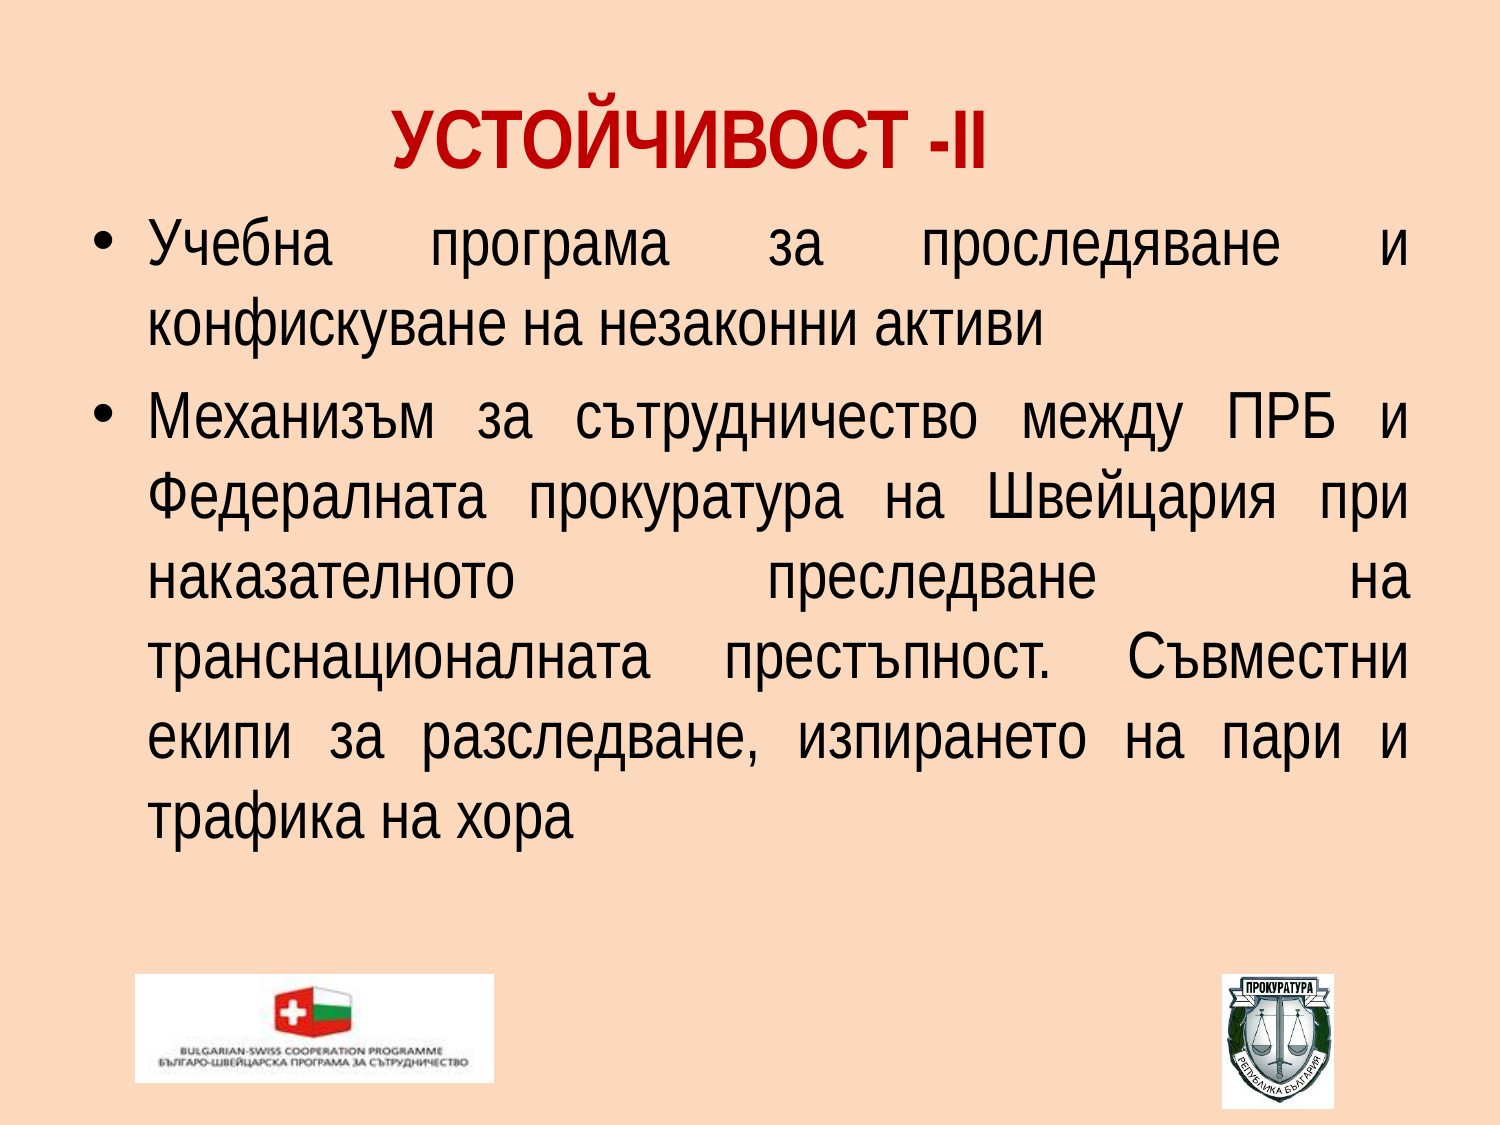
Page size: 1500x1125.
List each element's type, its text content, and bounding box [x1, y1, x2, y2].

list УСТОЙЧИВОСТ -II Учебна програма за проследяване и конфискуване на незаконни активи Механизъм за сътрудничество между ПРБ и Федералната прокуратура на Швейцария при наказателното преследване на транснационалната престъпност. Съвместни екипи за разследване, изпирането на пари и трафика на хора [76, 78, 1427, 870]
picture [1222, 974, 1334, 1110]
picture [135, 974, 494, 1083]
